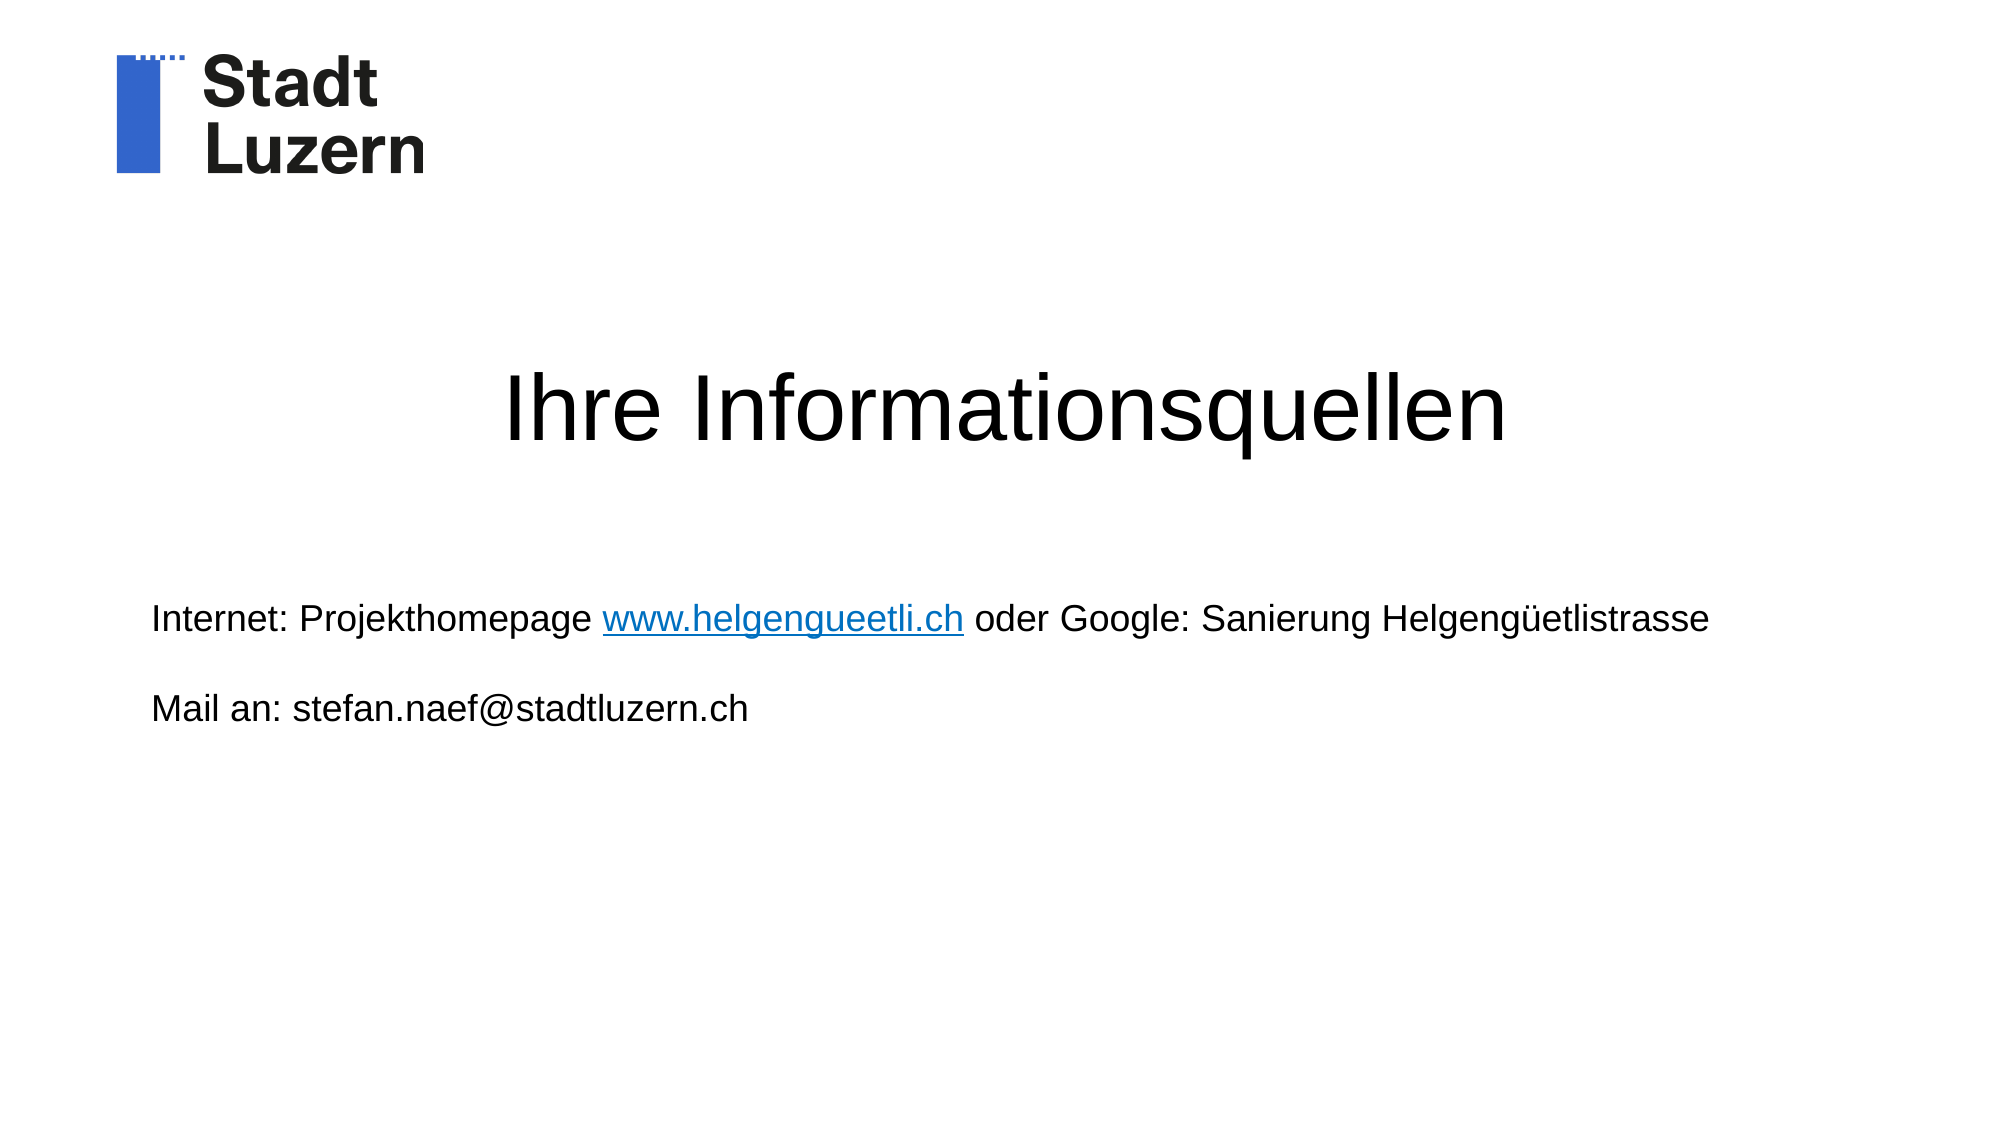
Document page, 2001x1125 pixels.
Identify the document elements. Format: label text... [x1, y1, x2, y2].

text_box Ihre Informationsquellen Internet: Projekthomepage www.helgengueetli.ch oder Google: Sanierung Helgengüetlistrasse Mail an: stefan.naef@stadtluzern.ch [125, 339, 1886, 782]
